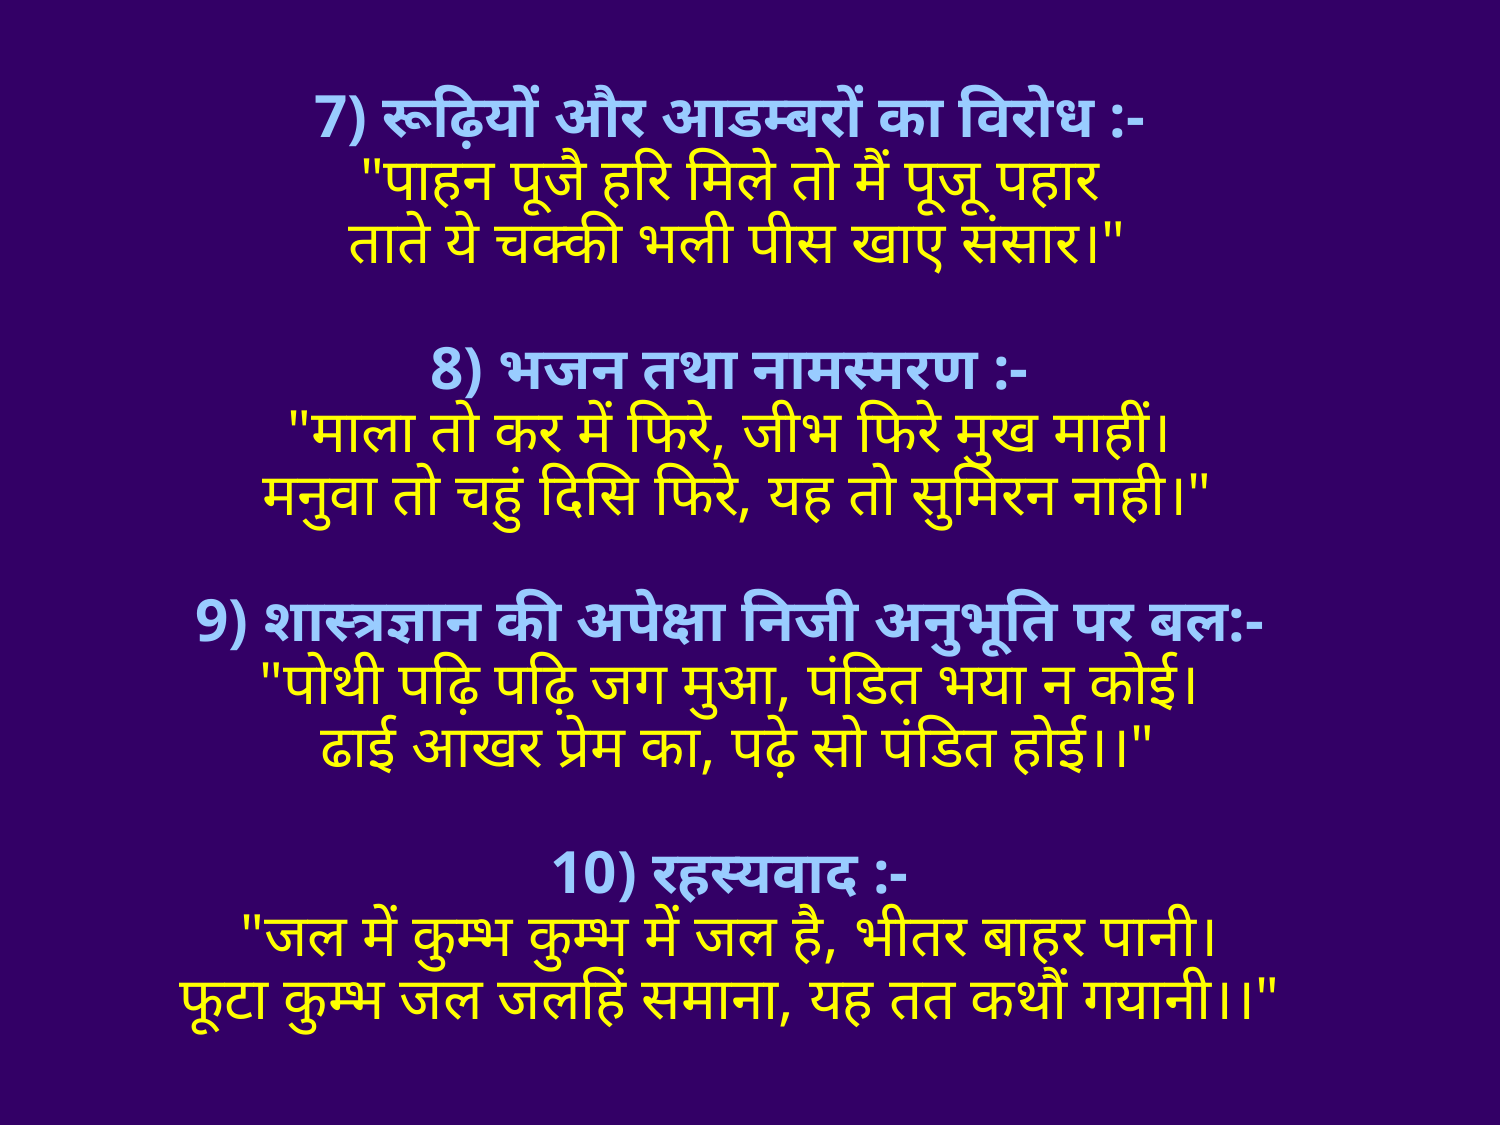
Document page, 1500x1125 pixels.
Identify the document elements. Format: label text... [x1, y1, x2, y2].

title 7) रूढ़ियों और आडम्बरों का विरोध :- "पाहन पूजै हरि मिले तो मैं पूजू पहार ताते ये चक्की भली पीस खाए संसार।" 8) भजन तथा नामस्मरण :- "माला तो कर में फिरे, जीभ फिरे मुख माहीं। मनुवा तो चहुं दिसि फिरे, यह तो सुमिरन नाही।" 9) शास्त्रज्ञान की अपेक्षा निजी अनुभूति पर बल:- "पोथी पढ़ि पढ़ि जग मुआ, पंडित भया न कोई। ढाई आखर प्रेम का, पढ़े सो पंडित होई।।" 10) रहस्यवाद :- "जल में कुम्भ कुम्भ में जल है, भीतर बाहर पानी। फूटा कुम्भ जल जलहिं समाना, यह तत कथौं गयानी।।" [0, 0, 1460, 1040]
